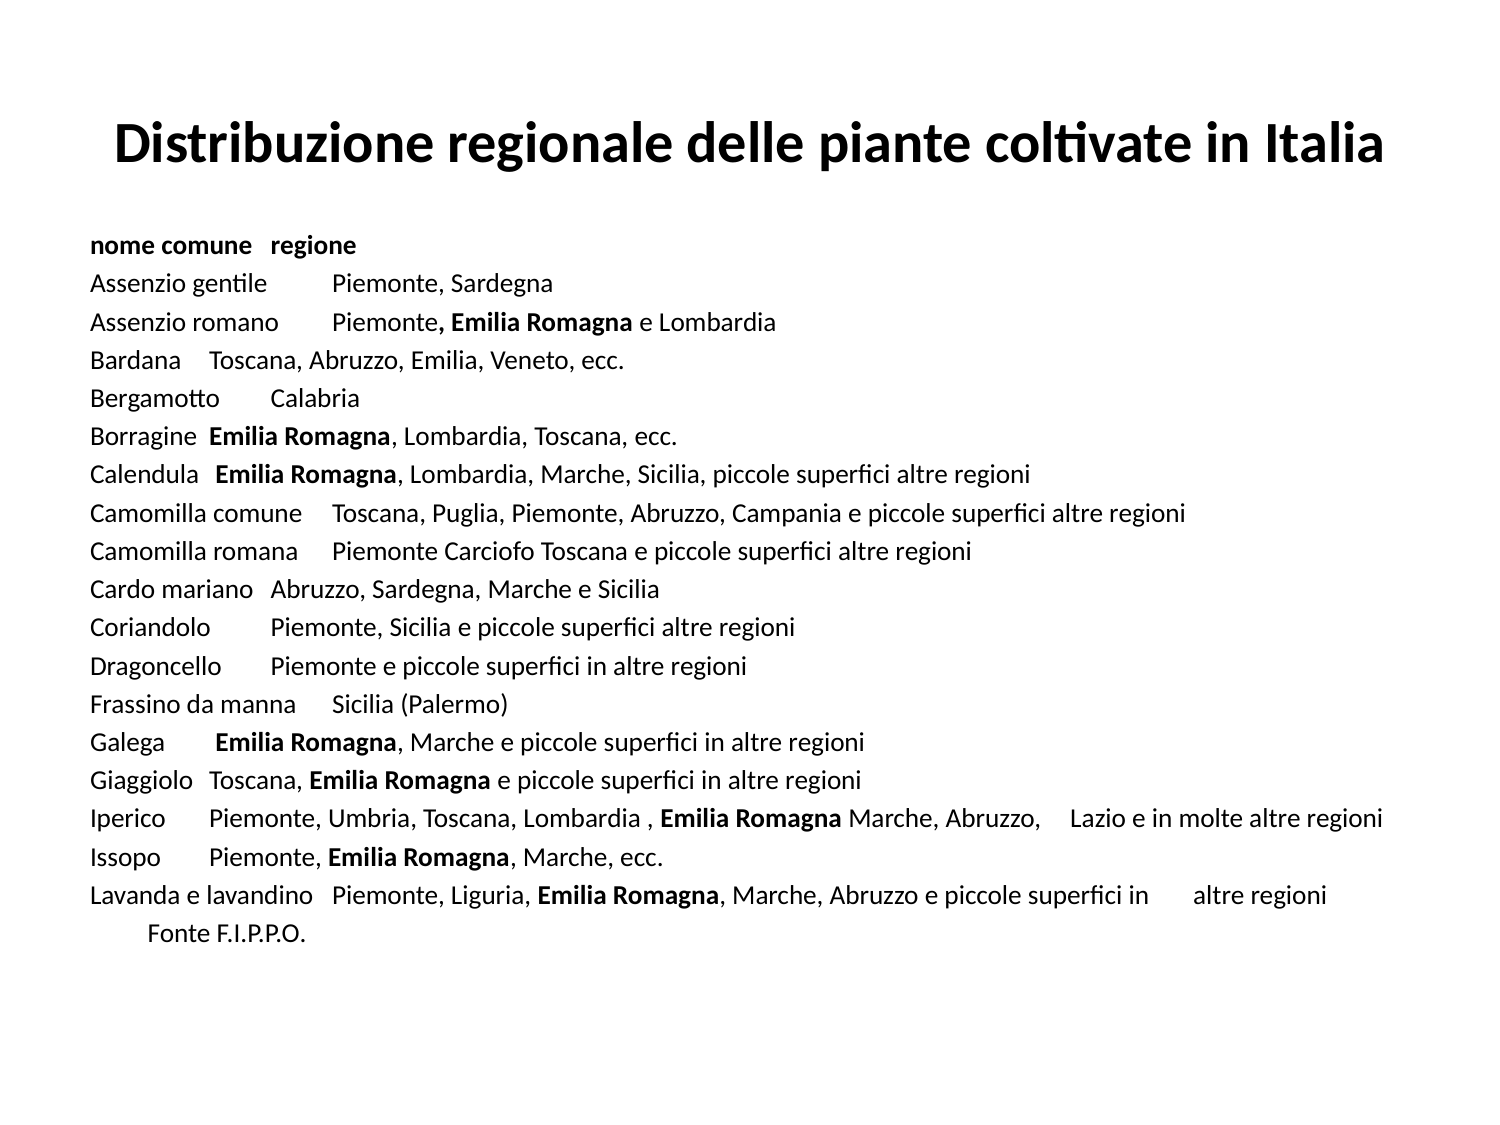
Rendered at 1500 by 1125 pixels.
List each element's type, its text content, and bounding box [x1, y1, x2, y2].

title Distribuzione regionale delle piante coltivate in Italia [75, 45, 1425, 219]
list nome comune regione Assenzio gentile Piemonte, Sardegna Assenzio romano Piemonte, Emilia Romagna e Lombardia Bardana Toscana, Abruzzo, Emilia, Veneto, ecc. Bergamotto Calabria Borragine Emilia Romagna, Lombardia, Toscana, ecc. Calendula Emilia Romagna, Lombardia, Marche, Sicilia, piccole superfici altre regioni Camomilla comune Toscana, Puglia, Piemonte, Abruzzo, Campania e piccole superfici altre regioni Camomilla romana Piemonte Carciofo Toscana e piccole superfici altre regioni Cardo mariano Abruzzo, Sardegna, Marche e Sicilia Coriandolo Piemonte, Sicilia e piccole superfici altre regioni Dragoncello Piemonte e piccole superfici in altre regioni Frassino da manna Sicilia (Palermo) Galega Emilia Romagna, Marche e piccole superfici in altre regioni Giaggiolo Toscana, Emilia Romagna e piccole superfici in altre regioni Iperico Piemonte, Umbria, Toscana, Lombardia , Emilia Romagna Marche, Abruzzo, Lazio e in molte altre regioni Issopo Piemonte, Emilia Romagna, Marche, ecc. Lavanda e lavandino Piemonte, Liguria, Emilia Romagna, Marche, Abruzzo e piccole superfici in altre regioni Fonte F.I.P.P.O. [75, 219, 1425, 1005]
